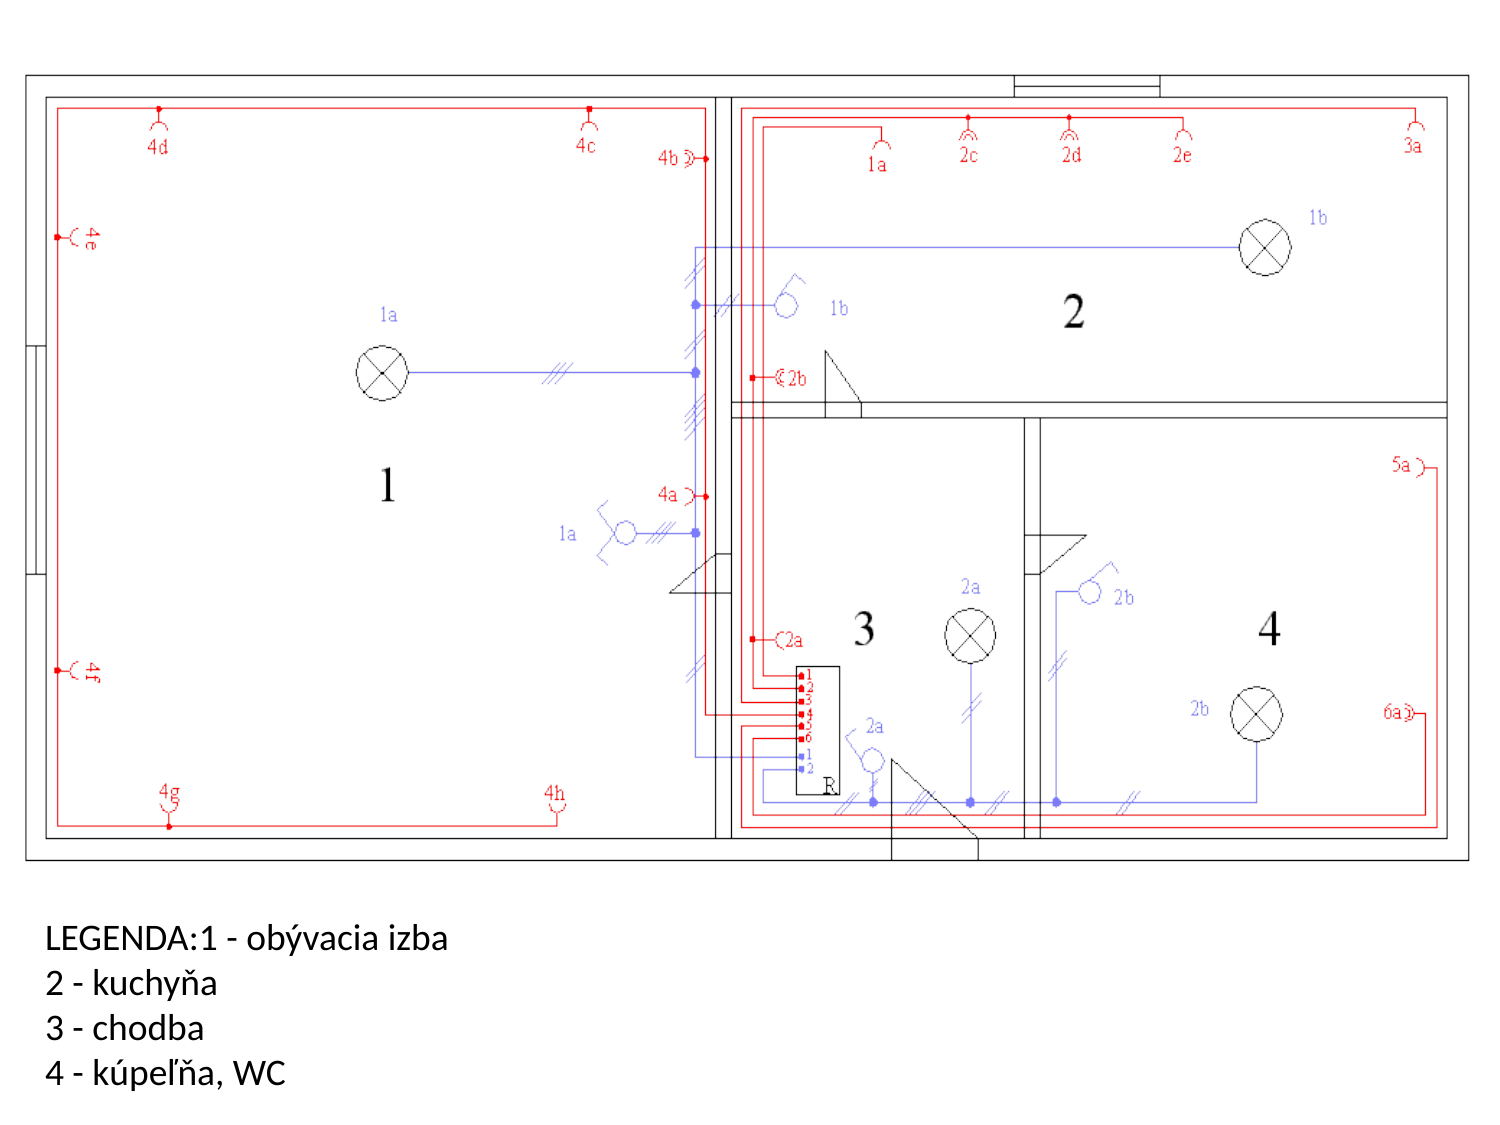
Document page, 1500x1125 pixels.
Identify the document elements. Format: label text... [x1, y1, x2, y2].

picture [11, 42, 1500, 886]
text_box LEGENDA:1 - obývacia izba 2 - kuchyňa 3 - chodba 4 - kúpeľňa, WC [30, 905, 781, 1100]
